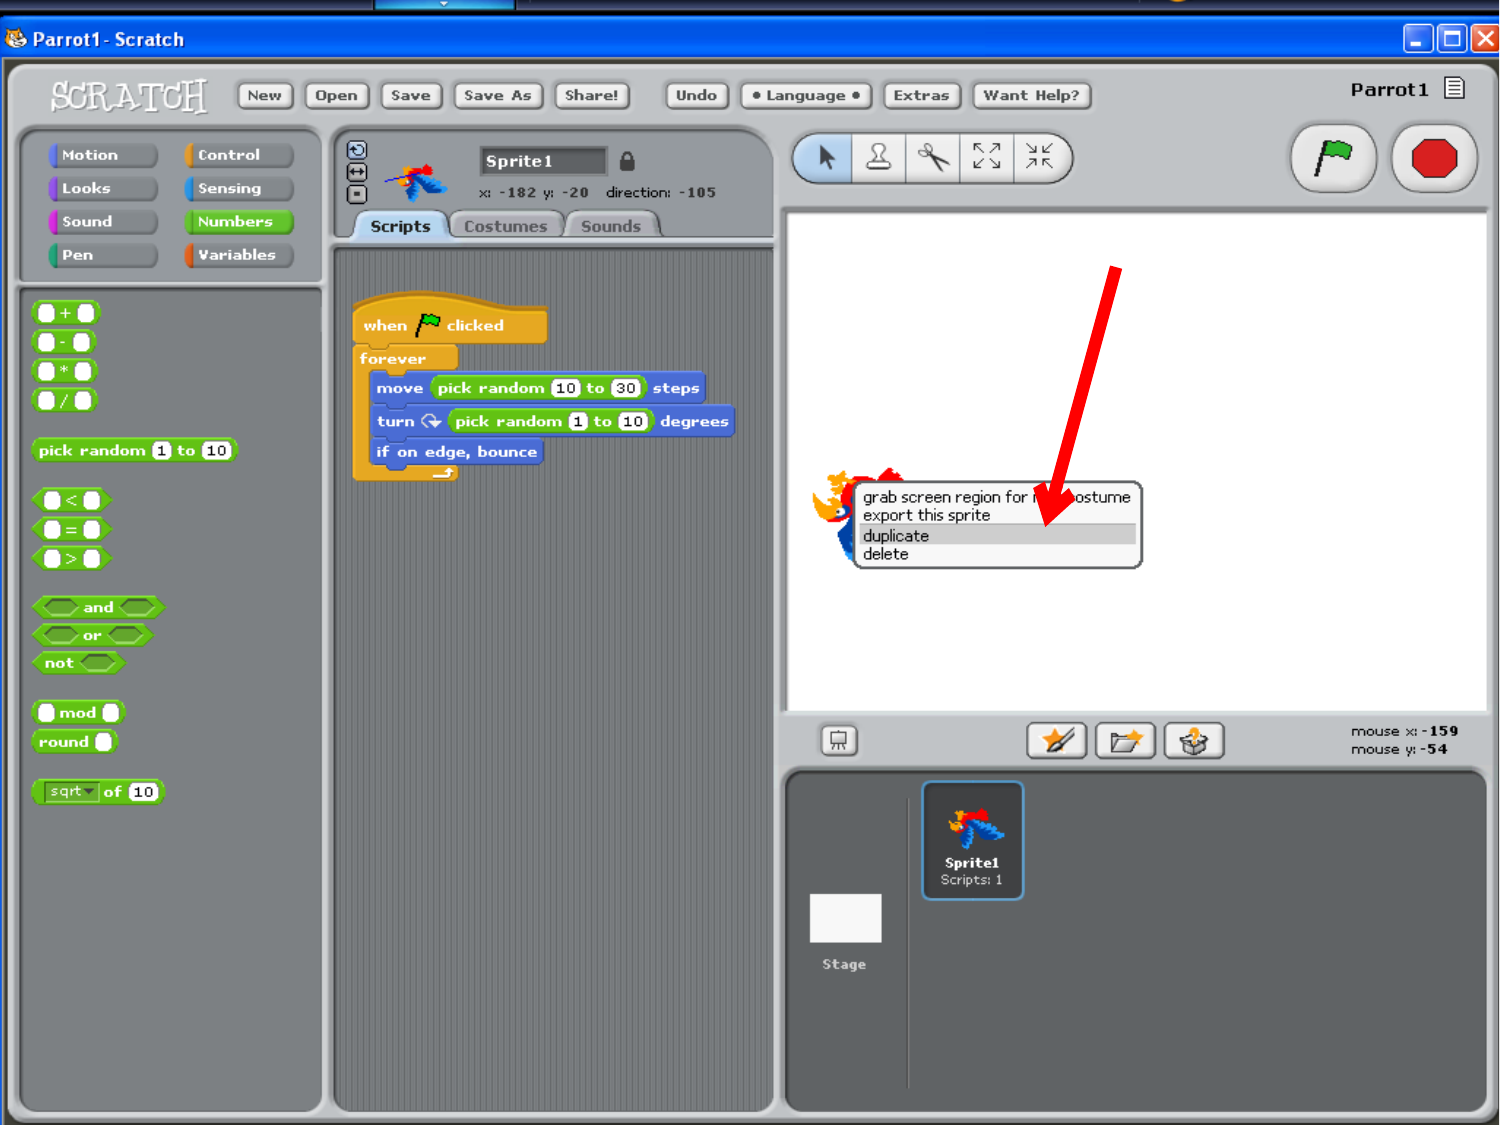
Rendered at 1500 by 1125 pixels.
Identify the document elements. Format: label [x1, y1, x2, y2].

text_box [1045, 266, 1117, 528]
picture [0, 0, 1500, 1125]
